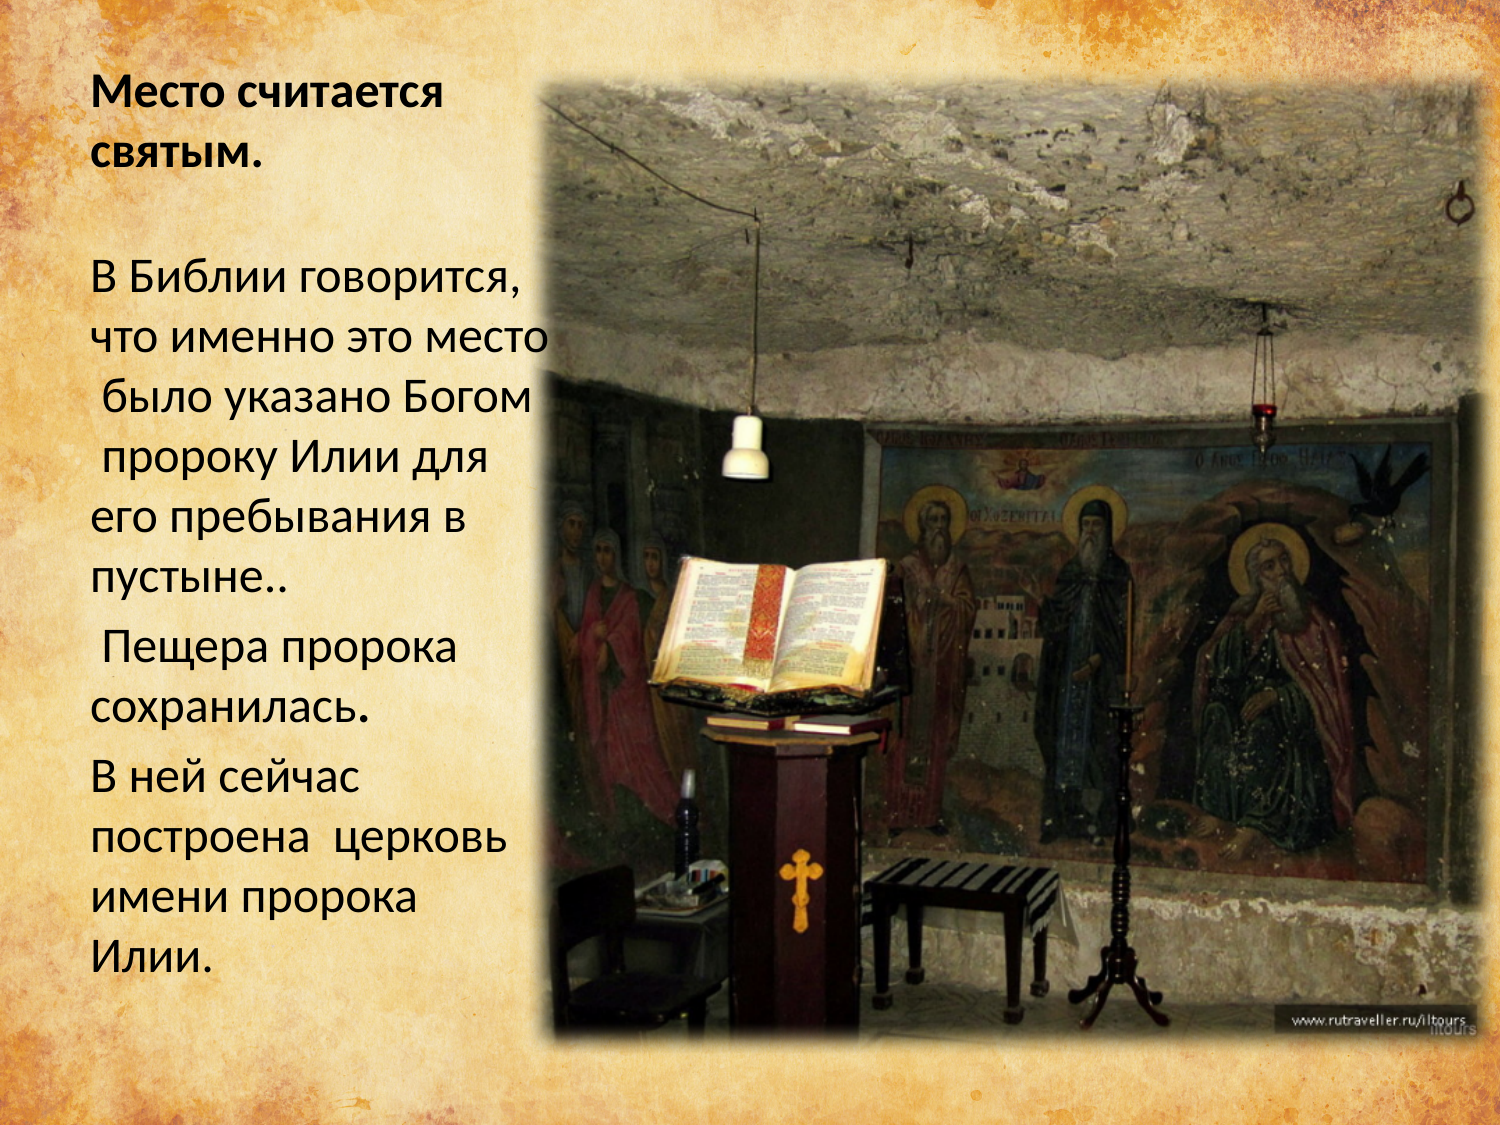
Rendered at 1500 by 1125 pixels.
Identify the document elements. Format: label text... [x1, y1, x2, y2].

list В Библии говорится, что именно это место было указано Богом пророку Илии для его пребывания в пустыне.. Пещера пророка сохранилась. В ней сейчас построена церковь имени пророка Илии. [75, 235, 520, 1005]
picture [0, 0, 1500, 1125]
title Место считается святым. [75, 44, 569, 235]
